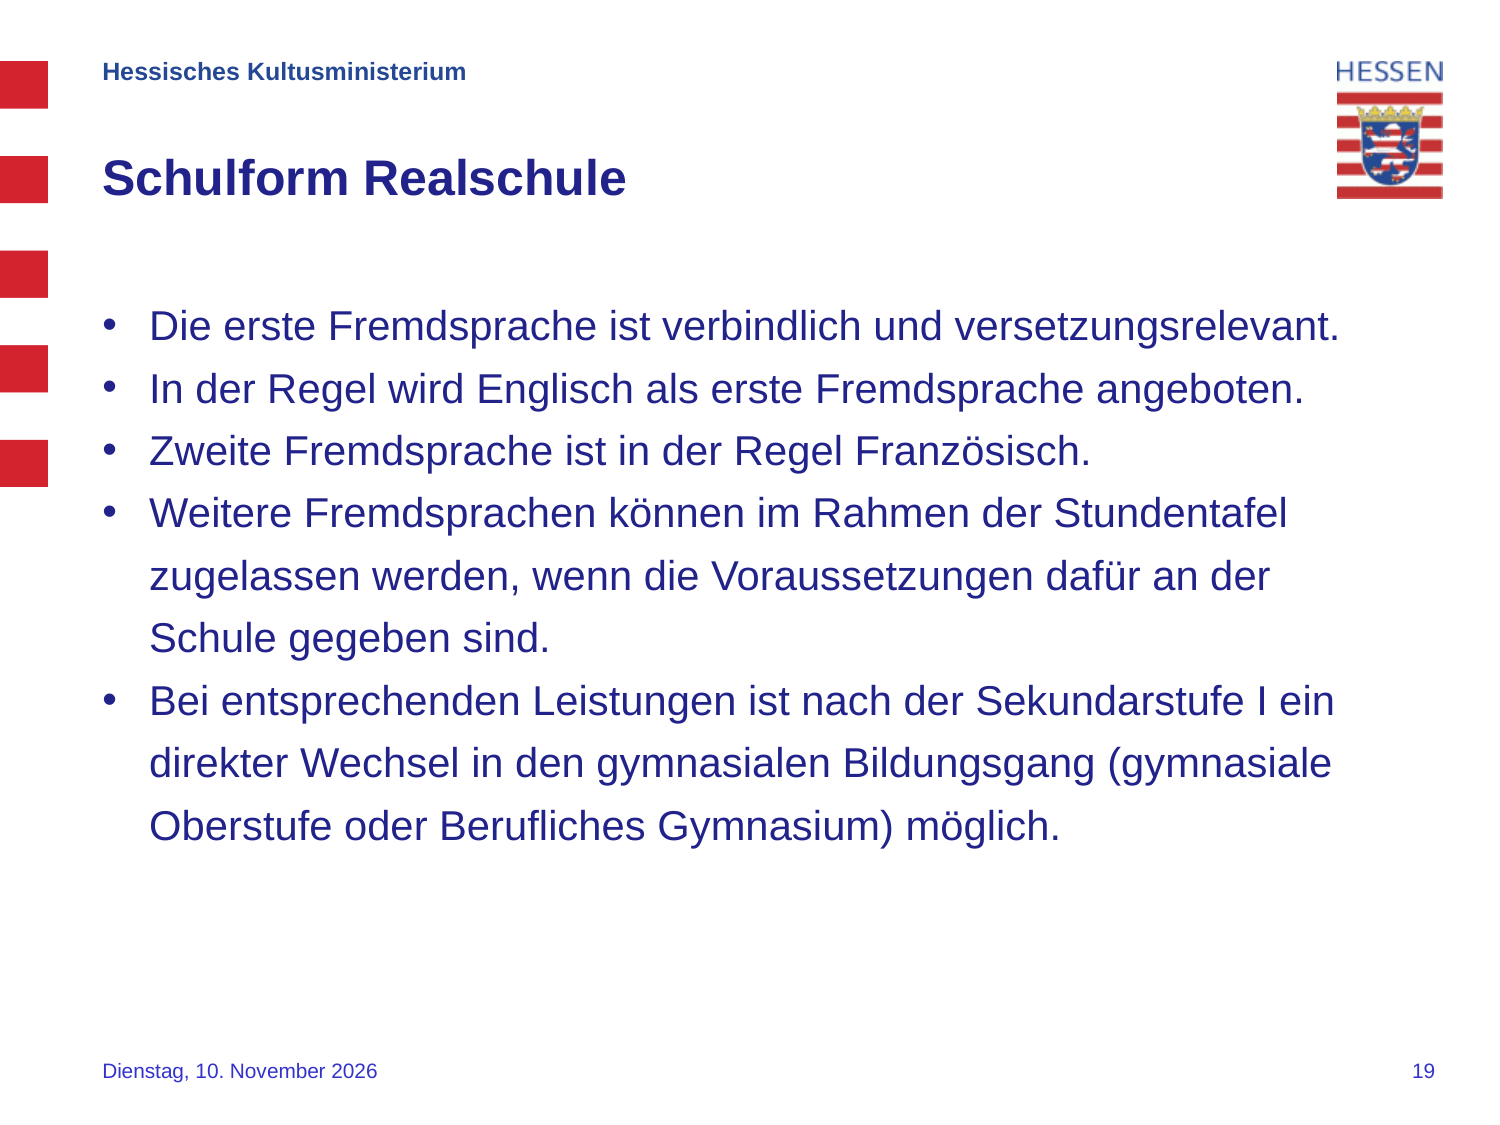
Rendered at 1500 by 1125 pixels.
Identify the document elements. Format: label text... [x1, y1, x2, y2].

list Die erste Fremdsprache ist verbindlich und versetzungsrelevant. In der Regel wird Englisch als erste Fremdsprache angeboten. Zweite Fremdsprache ist in der Regel Französisch. Weitere Fremdsprachen können im Rahmen der Stundentafel zugelassen werden, wenn die Voraussetzungen dafür an der Schule gegeben sind. Bei entsprechenden Leistungen ist nach der Sekundarstufe I ein direkter Wechsel in den gymnasialen Bildungsgang (gymnasiale Oberstufe oder Berufliches Gymnasium) möglich. [87, 278, 1363, 1000]
title Schulform Realschule [87, 137, 1363, 278]
footer Hessisches Kultusministerium [86, 47, 563, 124]
picture [1337, 61, 1443, 199]
picture [0, 61, 48, 487]
slide_number Donnerstag, 19. Oktober 2023 [87, 1049, 571, 1113]
